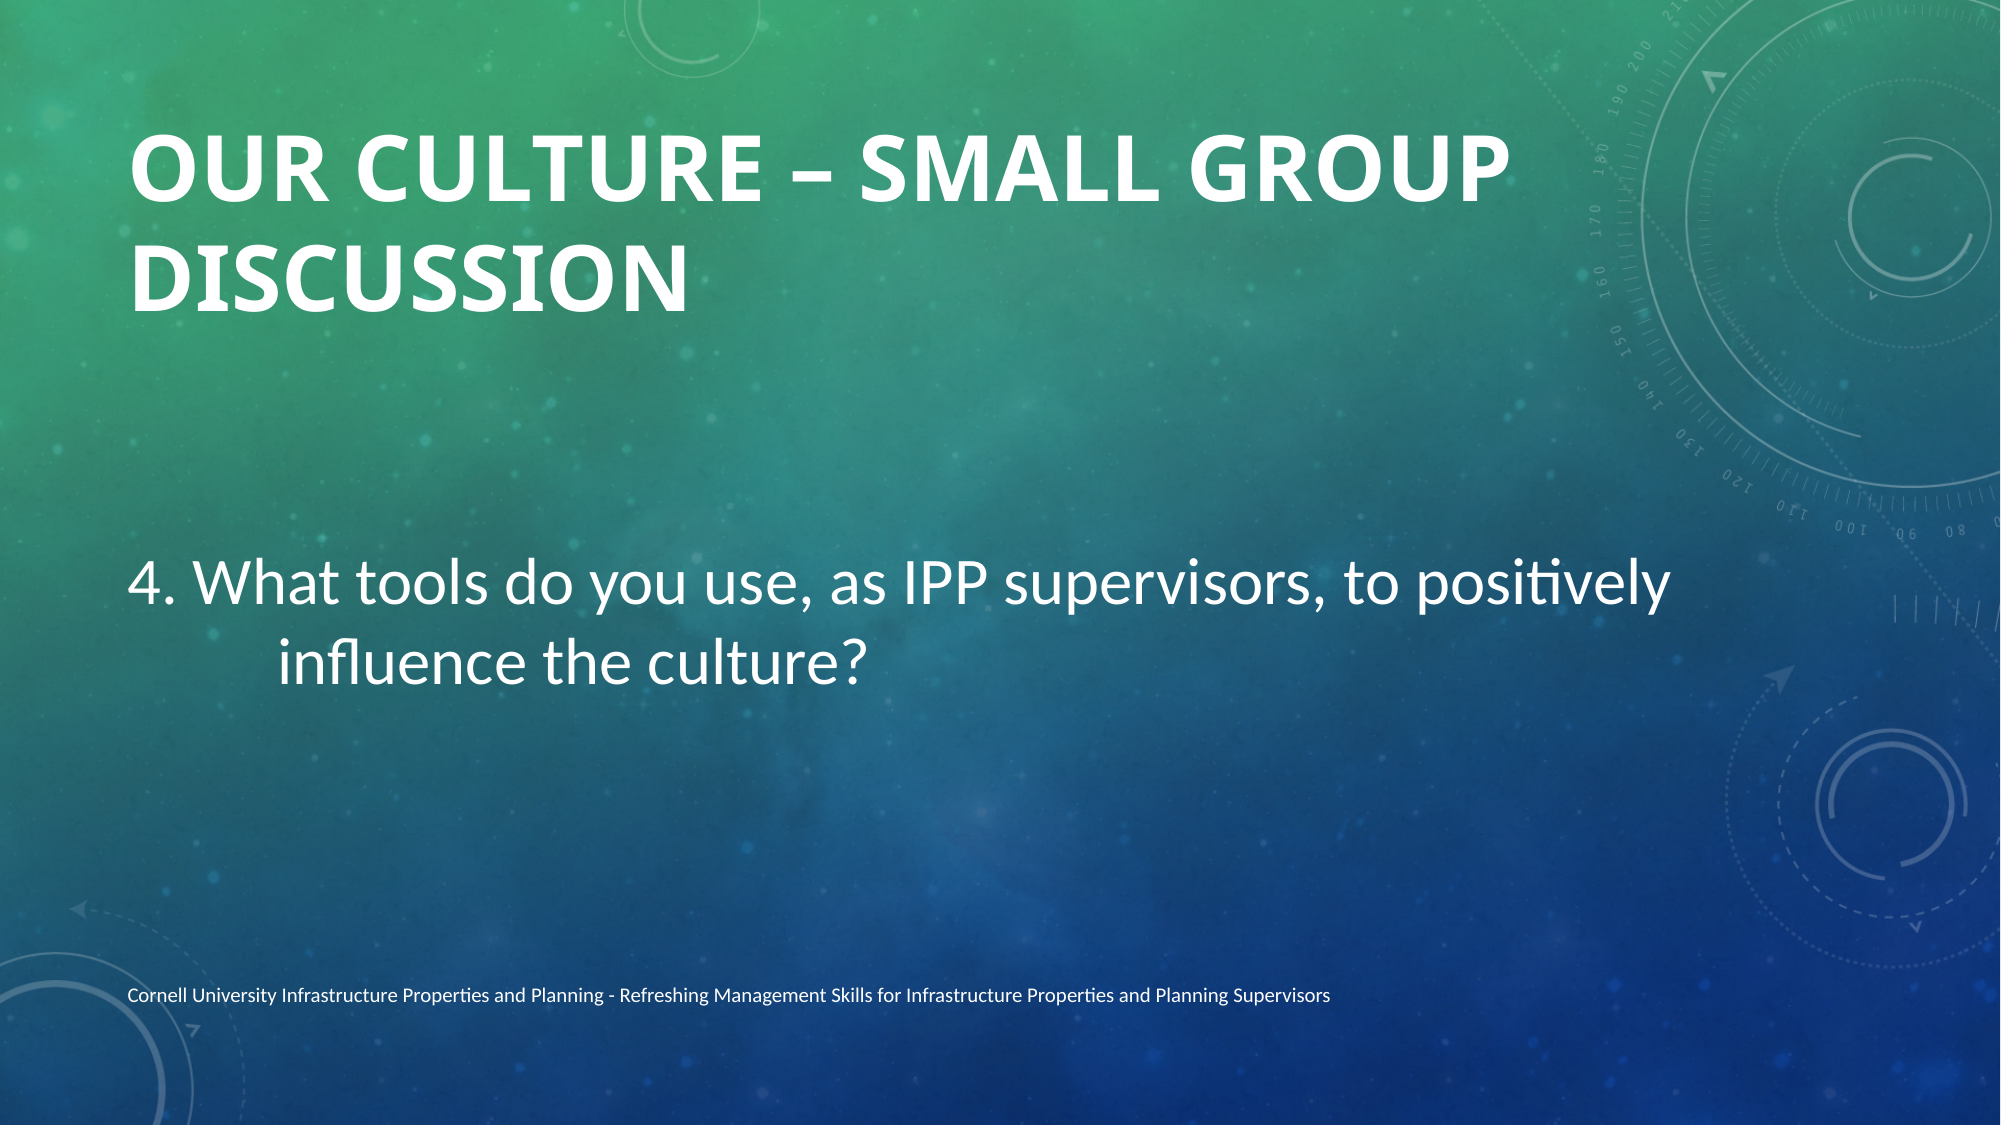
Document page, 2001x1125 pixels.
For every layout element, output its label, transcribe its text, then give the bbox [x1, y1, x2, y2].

list 4. What tools do you use, as IPP supervisors, to positively influence the culture? [112, 351, 1775, 950]
title Our Culture – Small group discussion [112, 99, 1775, 339]
footer Cornell University Infrastructure Properties and Planning - Refreshing Management Skills for Infrastructure Properties and Planning Supervisors [112, 963, 1397, 1025]
picture [0, 0, 2001, 1125]
